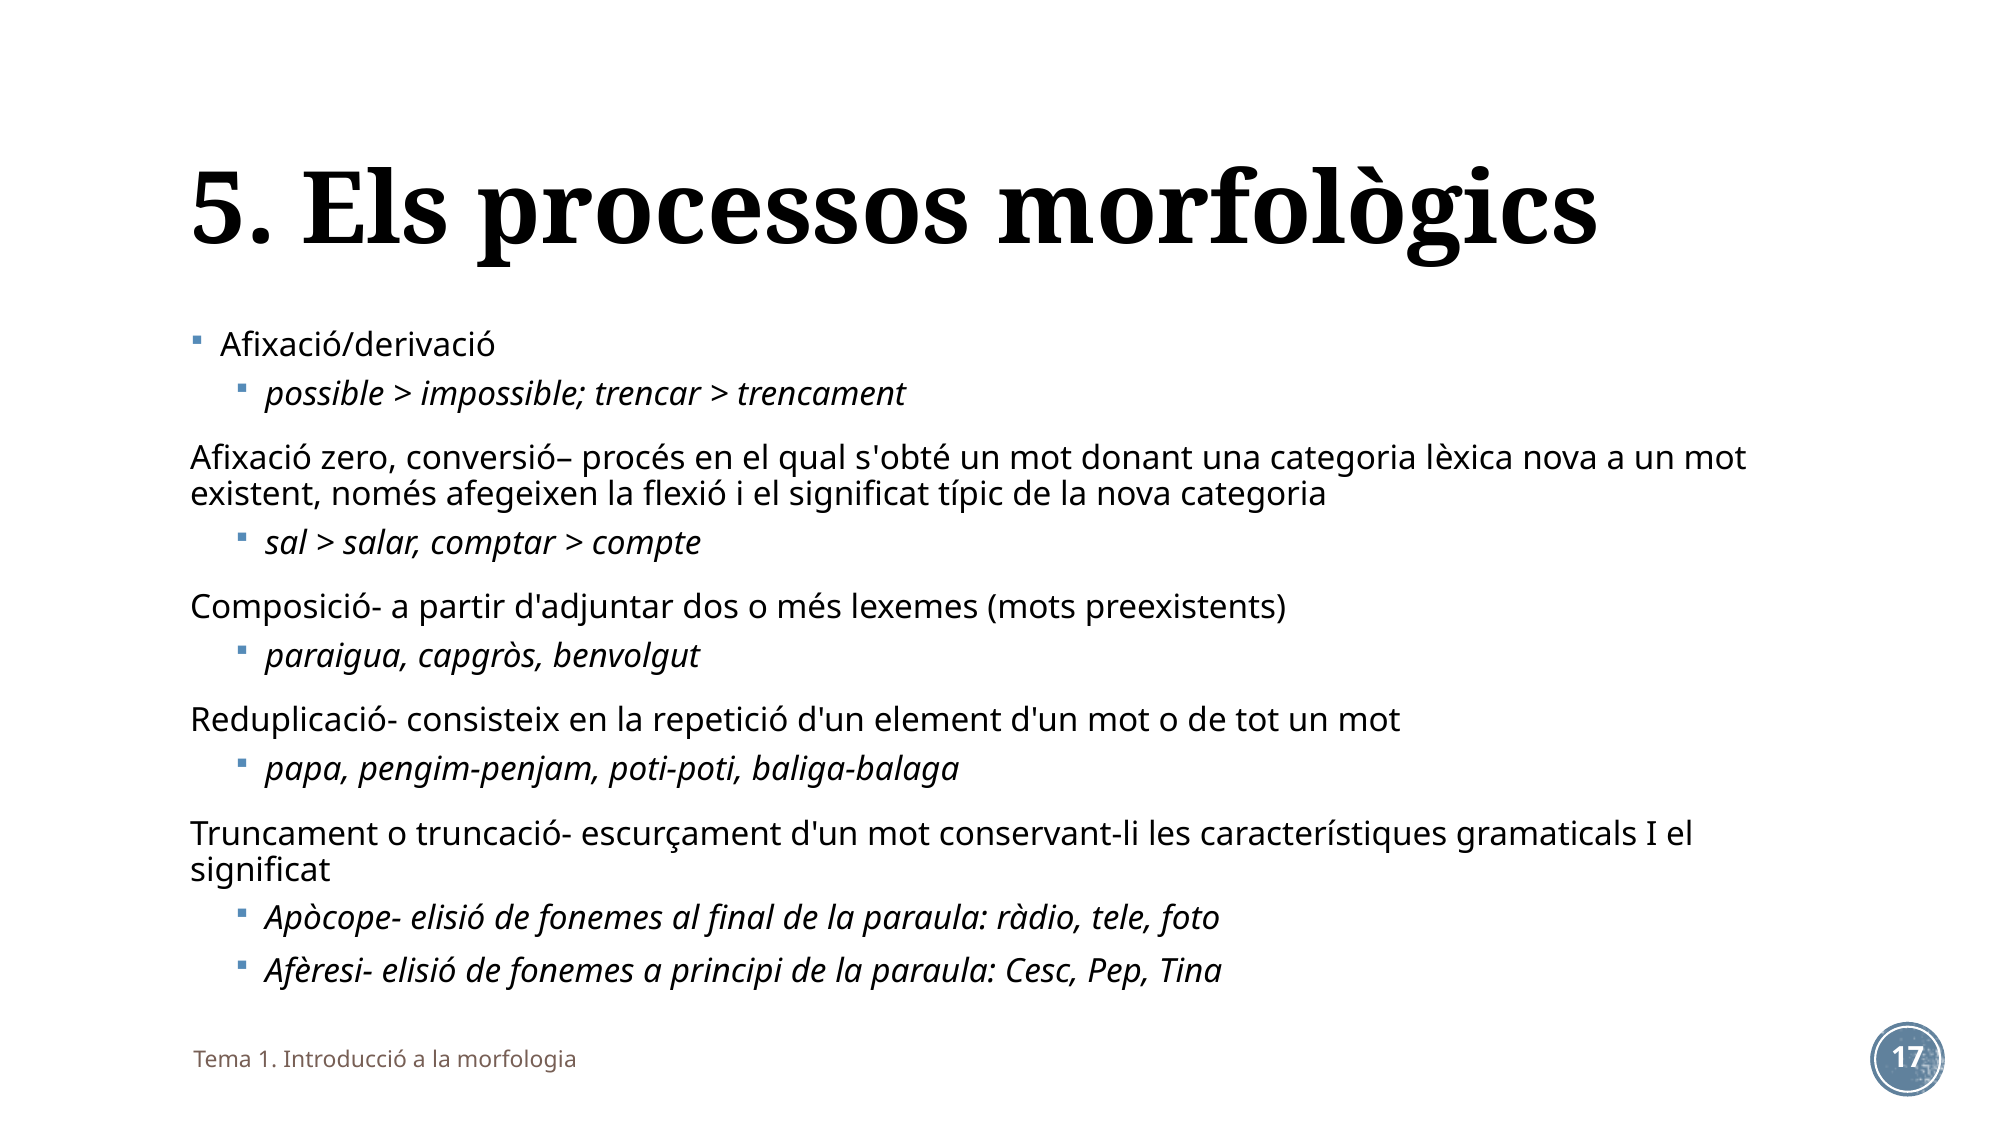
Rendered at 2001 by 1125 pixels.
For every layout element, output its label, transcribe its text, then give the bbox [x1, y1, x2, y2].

text_box Tema 1. Introducció a la morfologia [178, 1028, 1217, 1089]
text_box 17 [1855, 1028, 1961, 1089]
text_box 5. Els processos morfològics [175, 79, 1826, 320]
picture [1887, 1021, 1928, 1028]
text_box Afixació/derivació possible > impossible; trencar > trencament Afixació zero, conversió– procés en el qual s'obté un mot donant una categoria lèxica nova a un mot existent, només afegeixen la flexió i el significat típic de la nova categoria sal > salar, comptar > compte Composició- a partir d'adjuntar dos o més lexemes (mots preexistents) paraigua, capgròs, benvolgut Reduplicació- consisteix en la repetició d'un element d'un mot o de tot un mot papa, pengim-penjam, poti-poti, baliga-balaga Truncament o truncació- escurçament d'un mot conservant-li les característiques gramaticals I el significat Apòcope- elisió de fonemes al final de la paraula: ràdio, tele, foto Afèresi- elisió de fonemes a principi de la paraula: Cesc, Pep, Tina [175, 320, 1826, 1055]
picture [1885, 1089, 1931, 1097]
